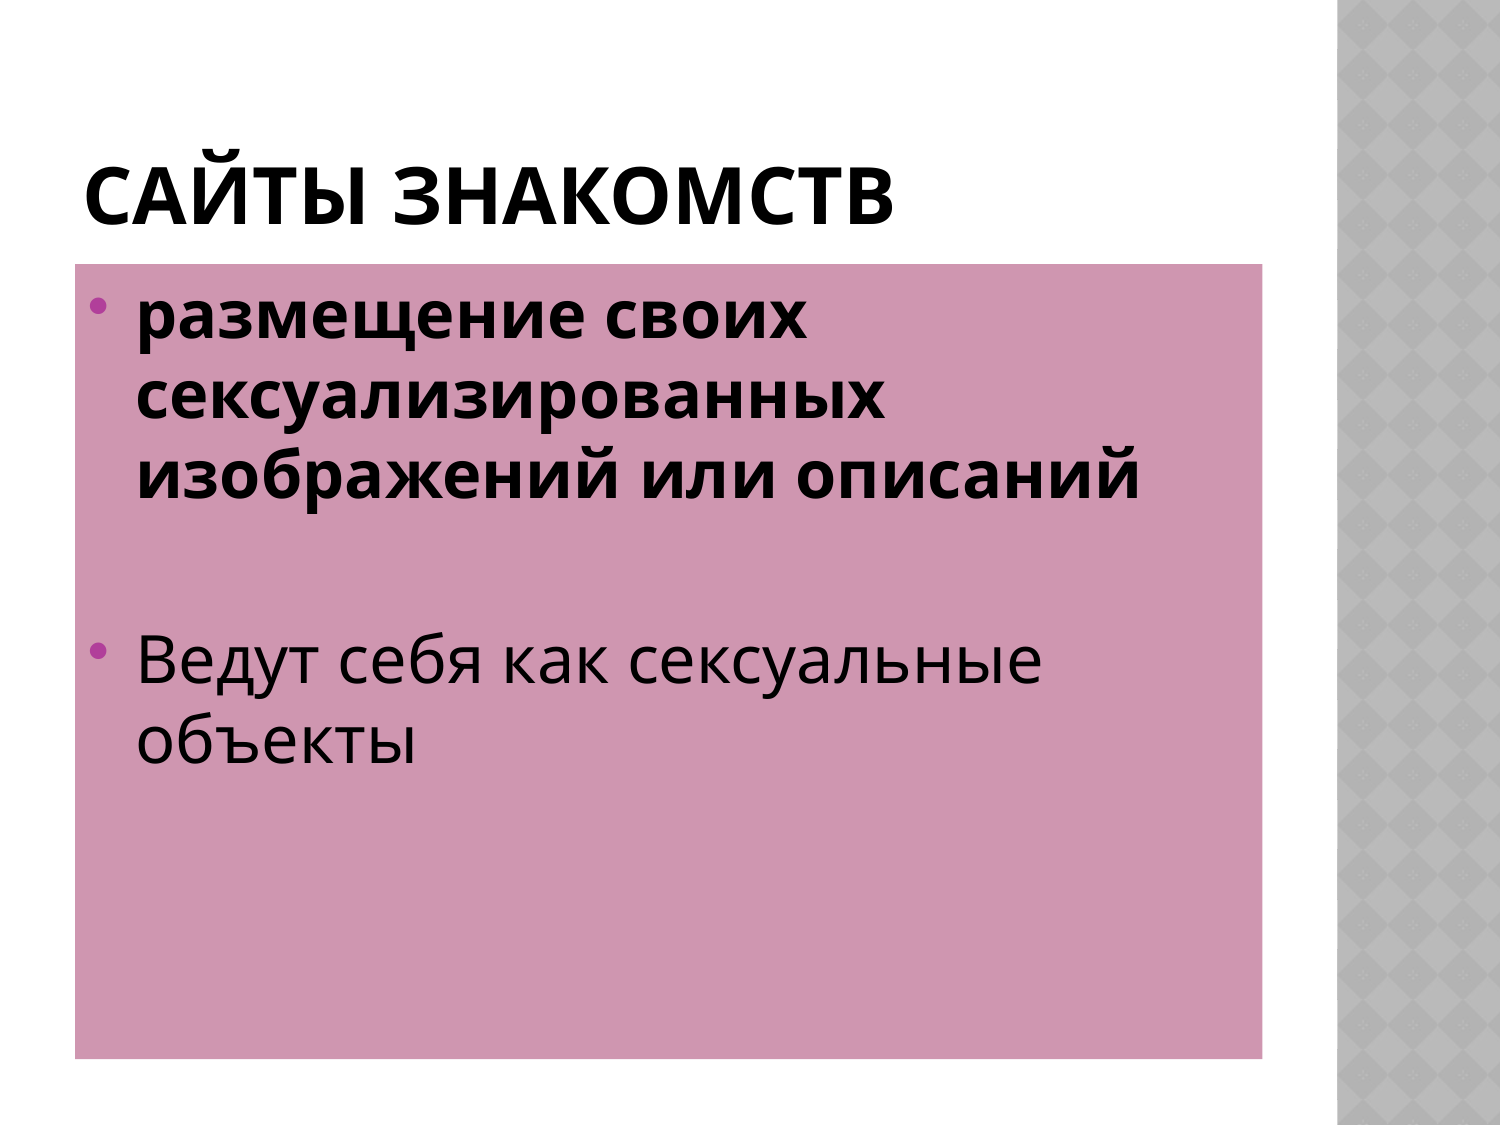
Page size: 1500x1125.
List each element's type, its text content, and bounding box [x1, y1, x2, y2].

list размещение своих сексуализированных изображений или описаний Ведут себя как сексуальные объекты [74, 263, 1263, 1060]
title Сайты знакомств [75, 52, 1263, 240]
